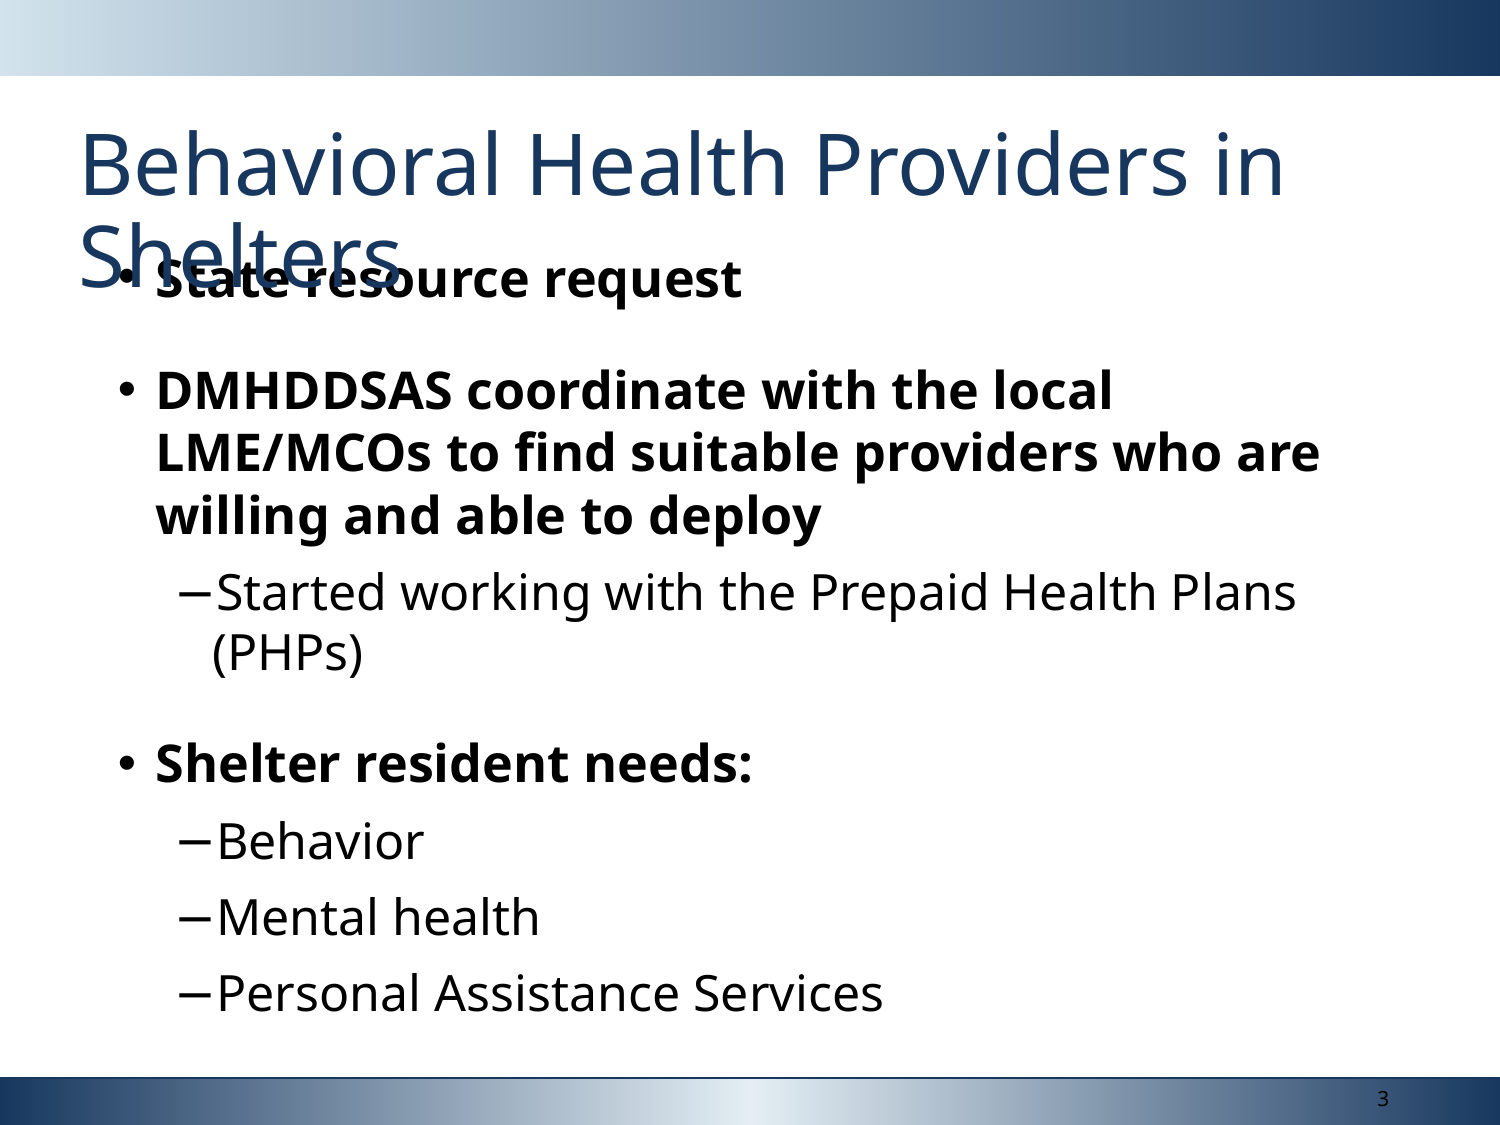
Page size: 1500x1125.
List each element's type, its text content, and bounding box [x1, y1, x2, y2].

list State resource request DMHDDSAS coordinate with the local LME/MCOs to find suitable providers who are willing and able to deploy Started working with the Prepaid Health Plans (PHPs) Shelter resident needs: Behavior Mental health Personal Assistance Services [103, 237, 1398, 991]
footer [37, 1078, 1346, 1125]
slide_number 3 [1362, 1078, 1456, 1125]
title Behavioral Health Providers in Shelters [63, 114, 1500, 205]
